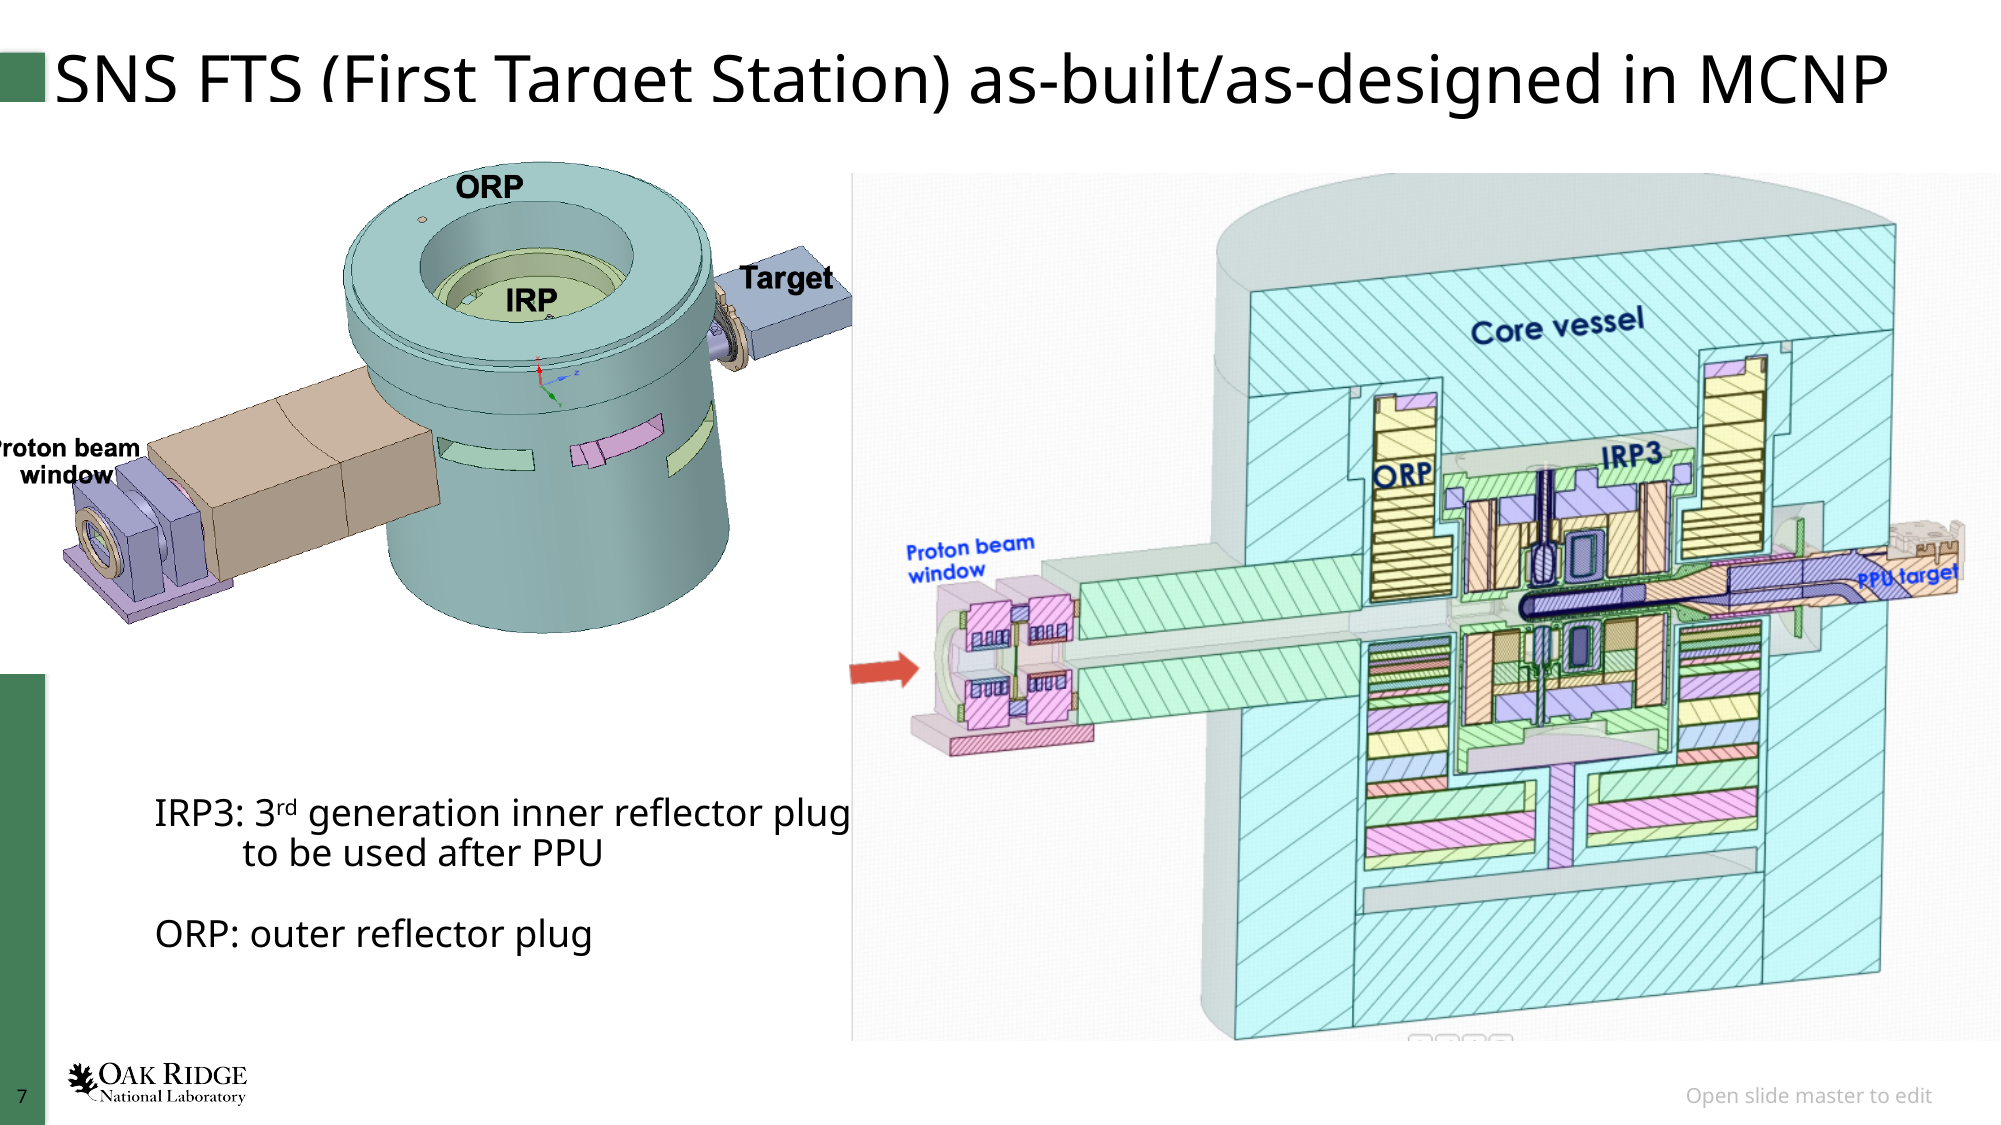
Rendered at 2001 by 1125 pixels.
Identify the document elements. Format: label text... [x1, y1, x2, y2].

picture [0, 102, 2000, 1041]
text_box IRP3: 3rd generation inner reflector plug to be used after PPU ORP: outer reflector plug [139, 786, 846, 964]
title SNS FTS (First Target Station) as-built/as-designed in MCNP [39, 38, 1930, 127]
picture [67, 1062, 247, 1106]
